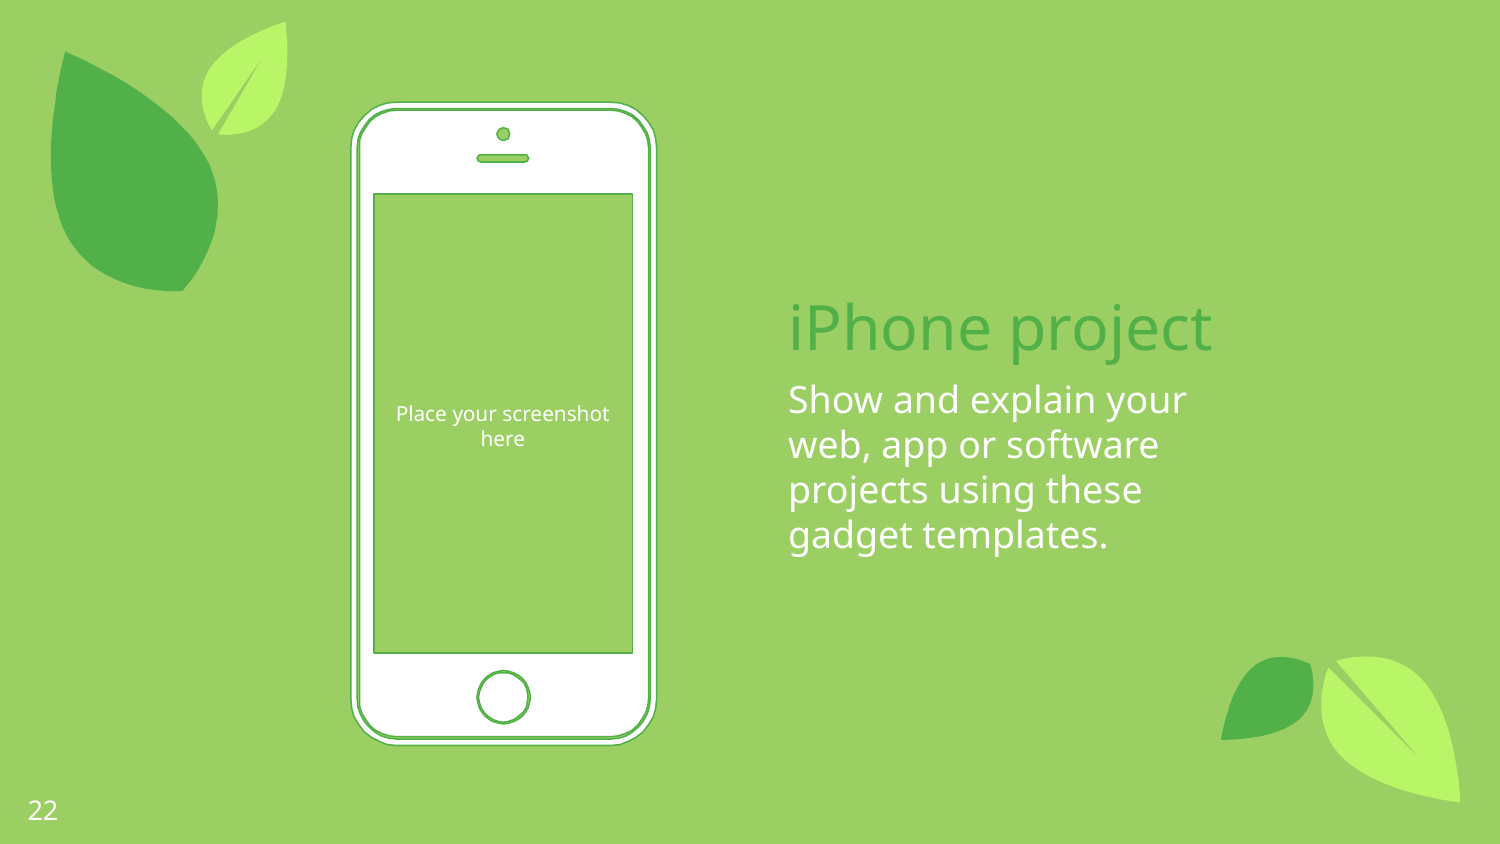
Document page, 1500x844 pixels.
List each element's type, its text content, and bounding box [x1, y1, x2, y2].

text_box [350, 102, 657, 746]
list iPhone project Show and explain your web, app or software projects using these gadget templates. [773, 80, 1251, 764]
text_box Place your screenshot here [372, 195, 634, 657]
slide_number 22 [12, 779, 103, 844]
